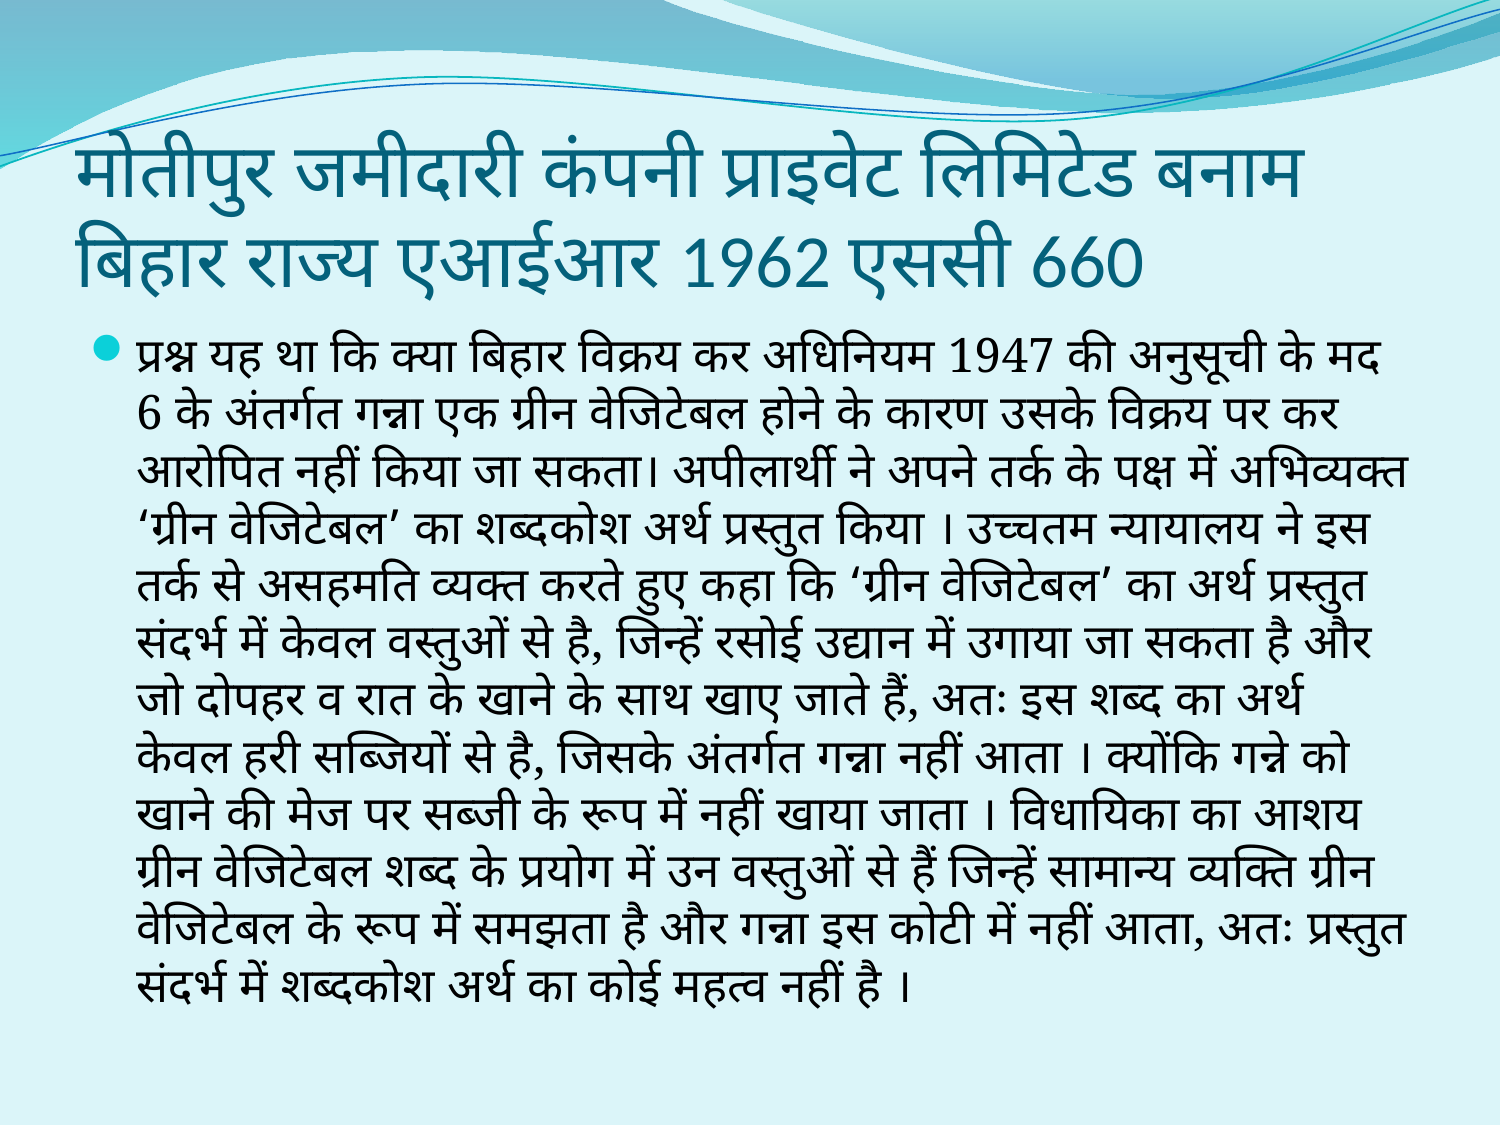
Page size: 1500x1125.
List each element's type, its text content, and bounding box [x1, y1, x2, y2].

title मोतीपुर जमीदारी कंपनी प्राइवेट लिमिटेड बनाम बिहार राज्य एआईआर 1962 एससी 660 [75, 115, 1425, 303]
list प्रश्न यह था कि क्या बिहार विक्रय कर अधिनियम 1947 की अनुसूची के मद 6 के अंतर्गत गन्ना एक ग्रीन वेजिटेबल होने के कारण उसके विक्रय पर कर आरोपित नहीं किया जा सकता। अपीलार्थी ने अपने तर्क के पक्ष में अभिव्यक्त ‘ग्रीन वेजिटेबल’ का शब्दकोश अर्थ प्रस्तुत किया । उच्चतम न्यायालय ने इस तर्क से असहमति व्यक्त करते हुए कहा कि ‘ग्रीन वेजिटेबल’ का अर्थ प्रस्तुत संदर्भ में केवल वस्तुओं से है, जिन्हें रसोई उद्यान में उगाया जा सकता है और जो दोपहर व रात के खाने के साथ खाए जाते हैं, अतः इस शब्द का अर्थ केवल हरी सब्जियों से है, जिसके अंतर्गत गन्ना नहीं आता । क्योंकि गन्ने को खाने की मेज पर सब्जी के रूप में नहीं खाया जाता । विधायिका का आशय ग्रीन वेजिटेबल शब्द के प्रयोग में उन वस्तुओं से हैं जिन्हें सामान्य व्यक्ति ग्रीन वेजिटेबल के रूप में समझता है और गन्ना इस कोटी में नहीं आता, अतः प्रस्तुत संदर्भ में शब्दकोश अर्थ का कोई महत्व नहीं है । [75, 317, 1425, 1038]
